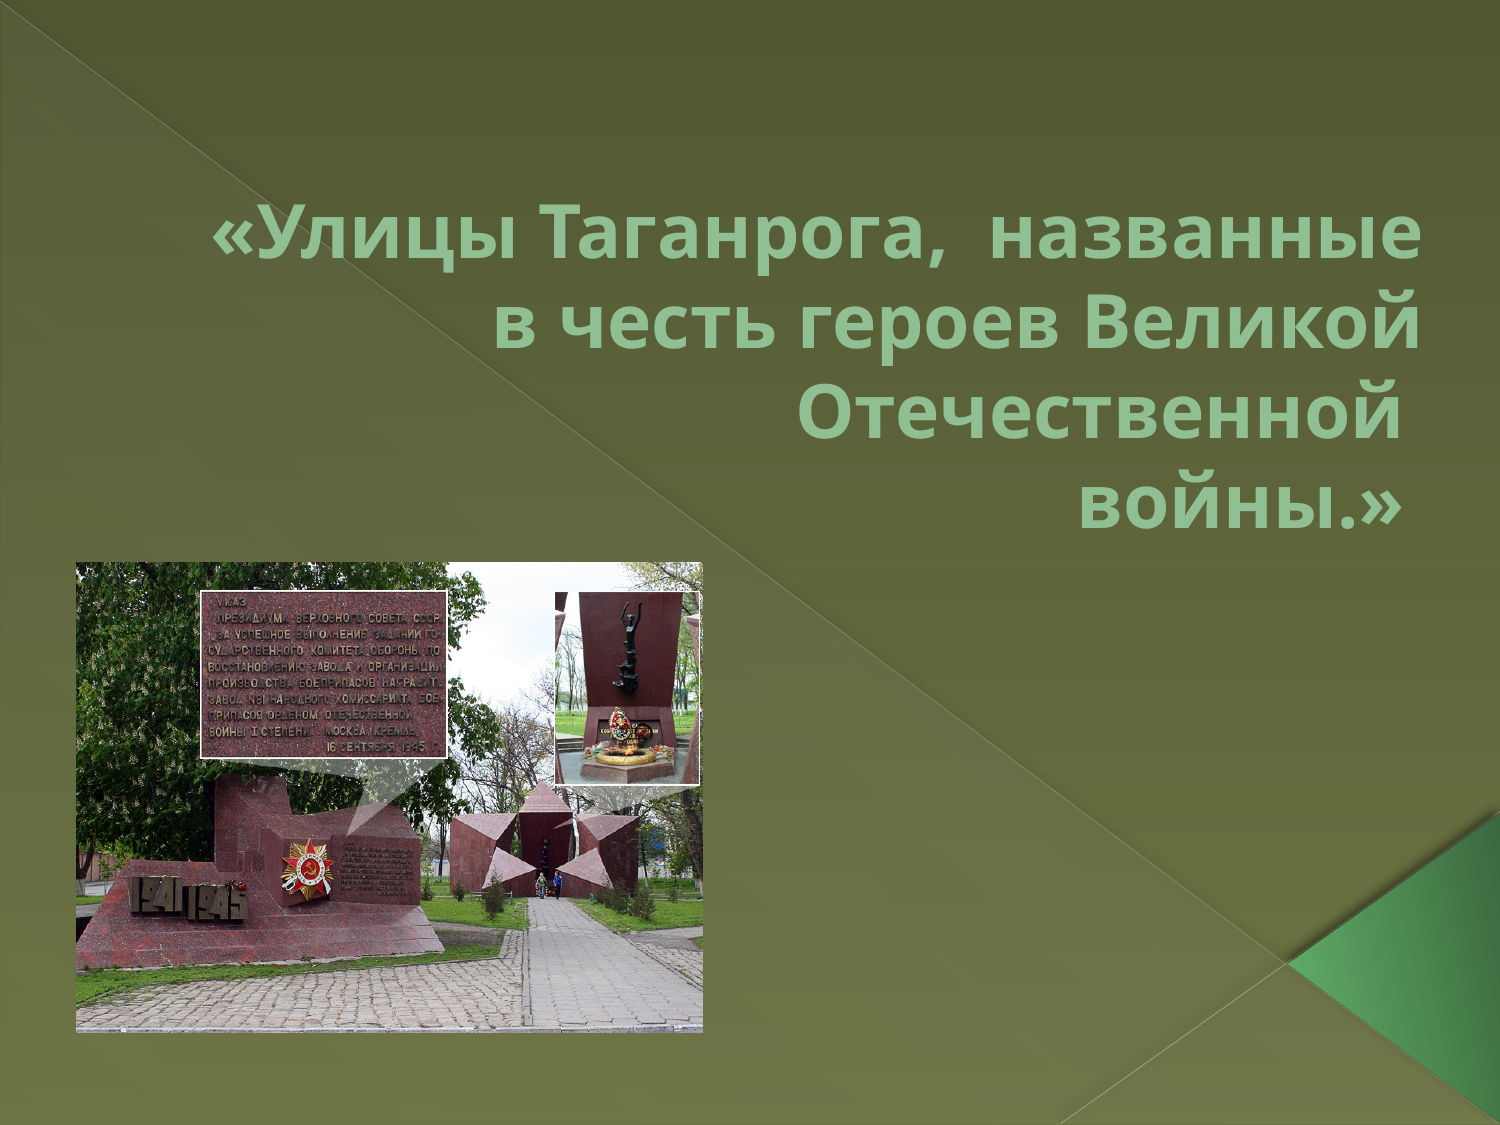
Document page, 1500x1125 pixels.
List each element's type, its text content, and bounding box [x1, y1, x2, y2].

picture [76, 562, 703, 1033]
title «Улицы Таганрога, названные в честь героев Великой Отечественной войны.» [64, 90, 1440, 551]
